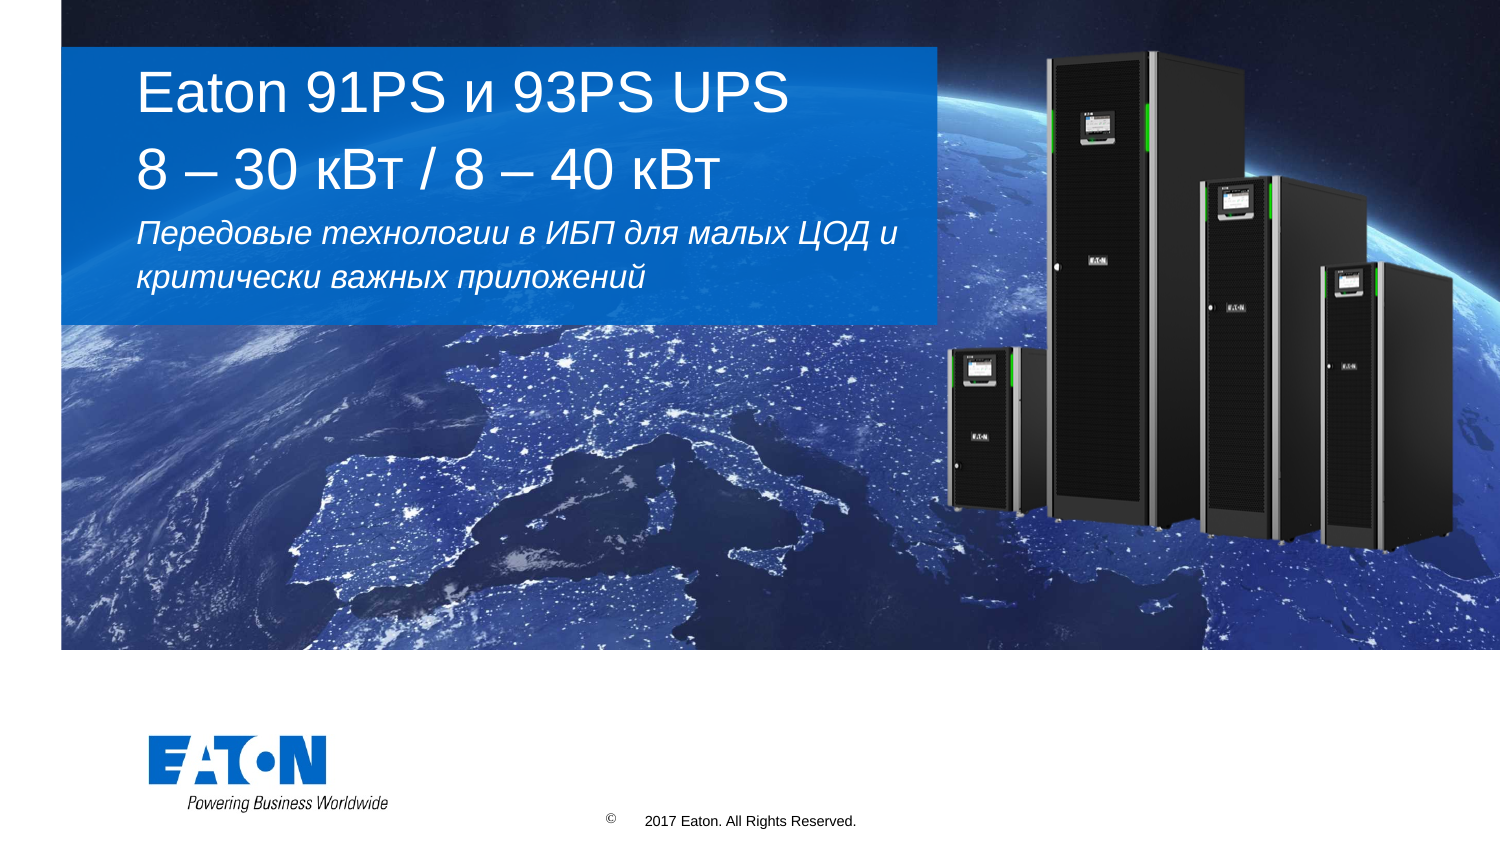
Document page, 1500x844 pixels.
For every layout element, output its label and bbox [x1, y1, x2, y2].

picture [61, 0, 1500, 650]
picture [148, 734, 388, 814]
